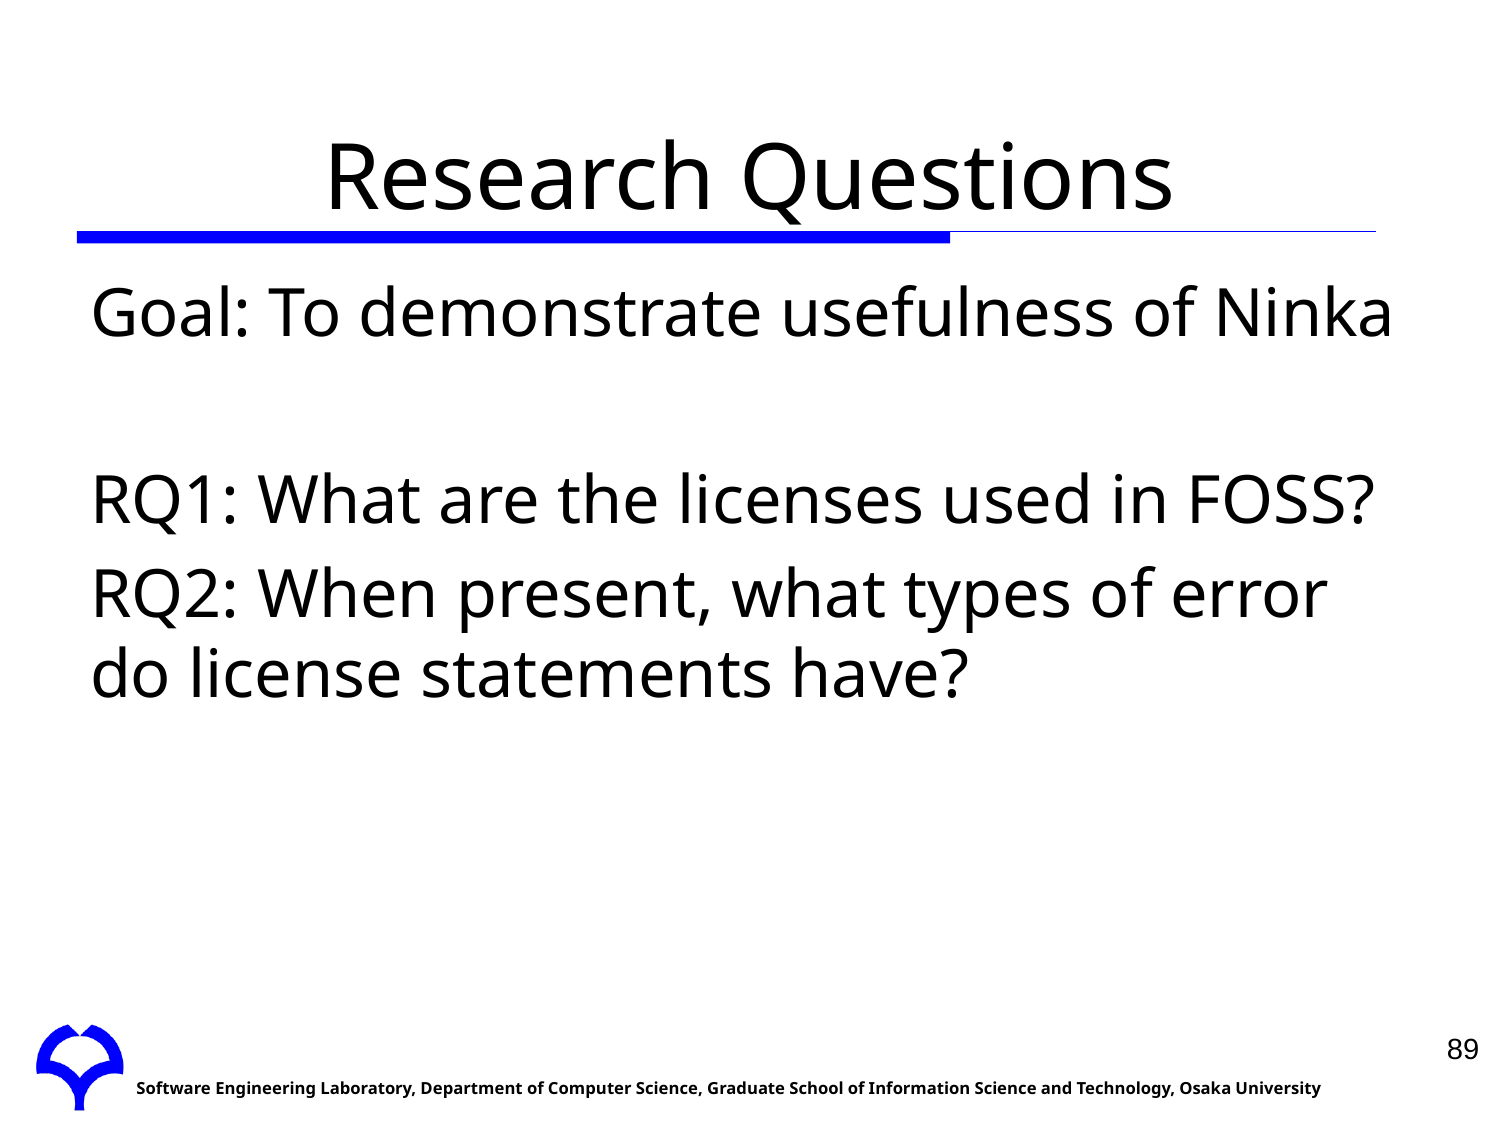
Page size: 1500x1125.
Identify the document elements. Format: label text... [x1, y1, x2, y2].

list Goal: To demonstrate usefulness of Ninka RQ1: What are the licenses used in FOSS? RQ2: When present, what types of error do license statements have? [75, 262, 1425, 1005]
picture [35, 1023, 124, 1111]
slide_number 89 [1387, 1023, 1495, 1083]
title Research Questions [75, 113, 1425, 233]
